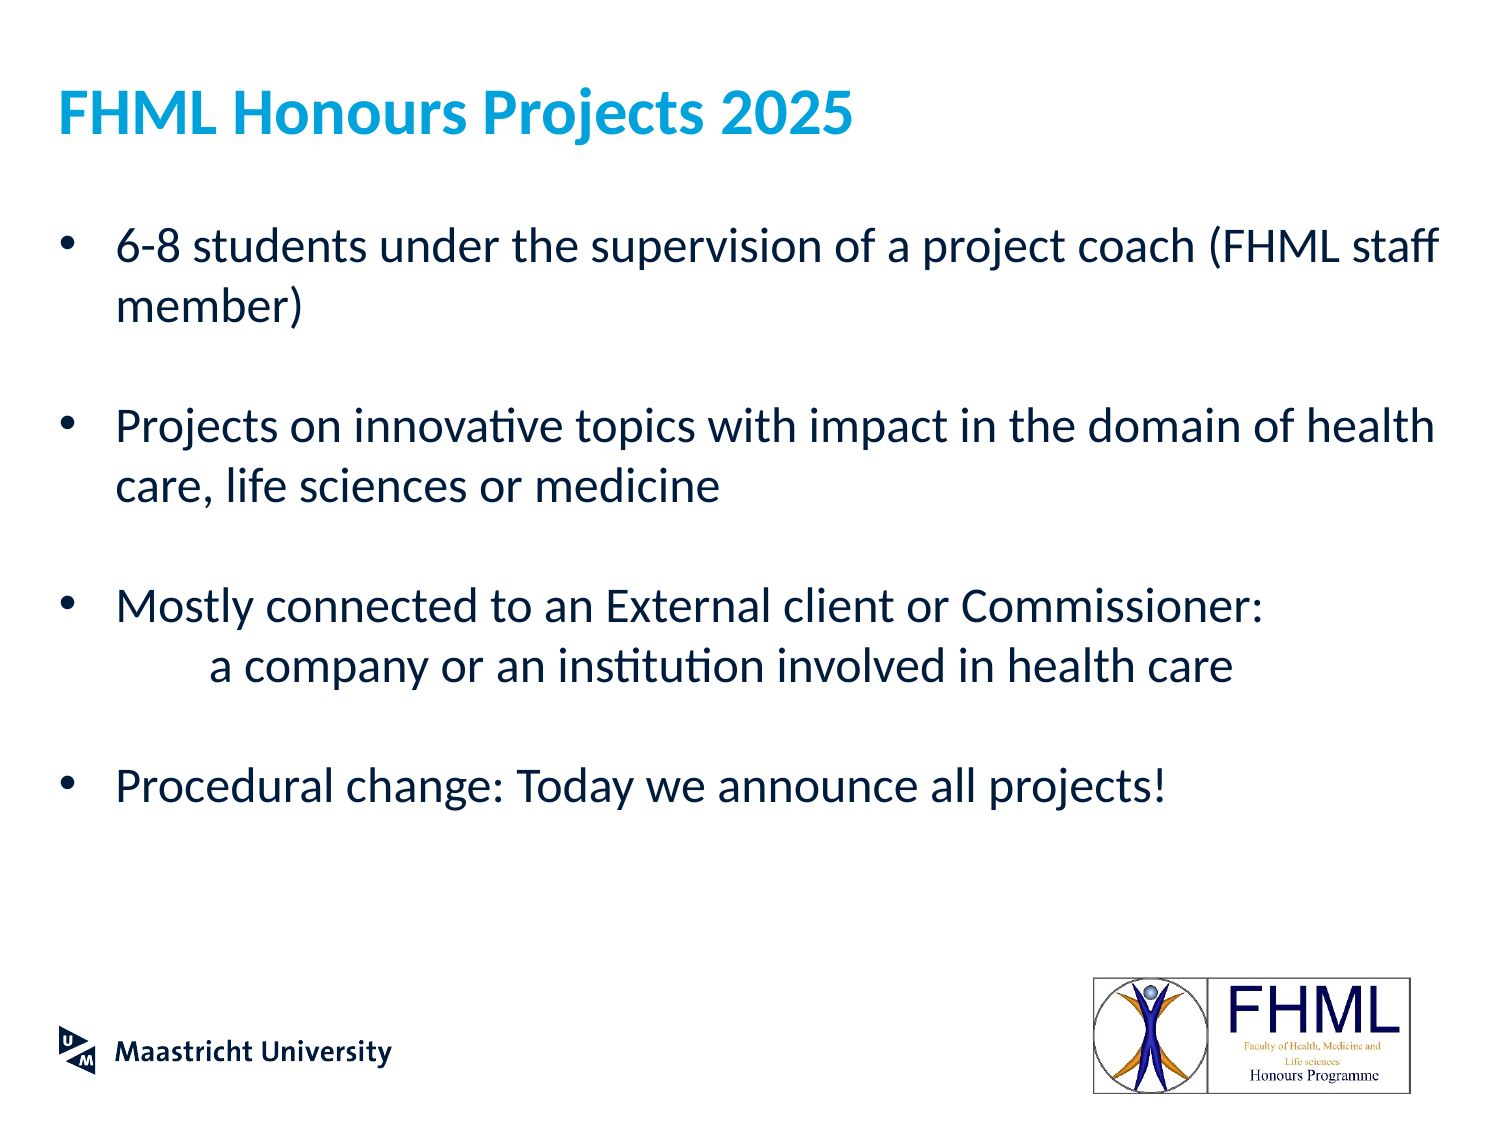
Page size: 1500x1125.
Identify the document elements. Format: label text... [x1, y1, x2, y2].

title FHML Honours Projects 2025 [59, 67, 1425, 192]
picture [59, 1012, 405, 1096]
picture [1092, 975, 1412, 1095]
list 6-8 students under the supervision of a project coach (FHML staff member) Projects on innovative topics with impact in the domain of health care, life sciences or medicine Mostly connected to an External client or Commissioner: a company or an institution involved in health care Procedural change: Today we announce all projects! [59, 212, 1449, 808]
